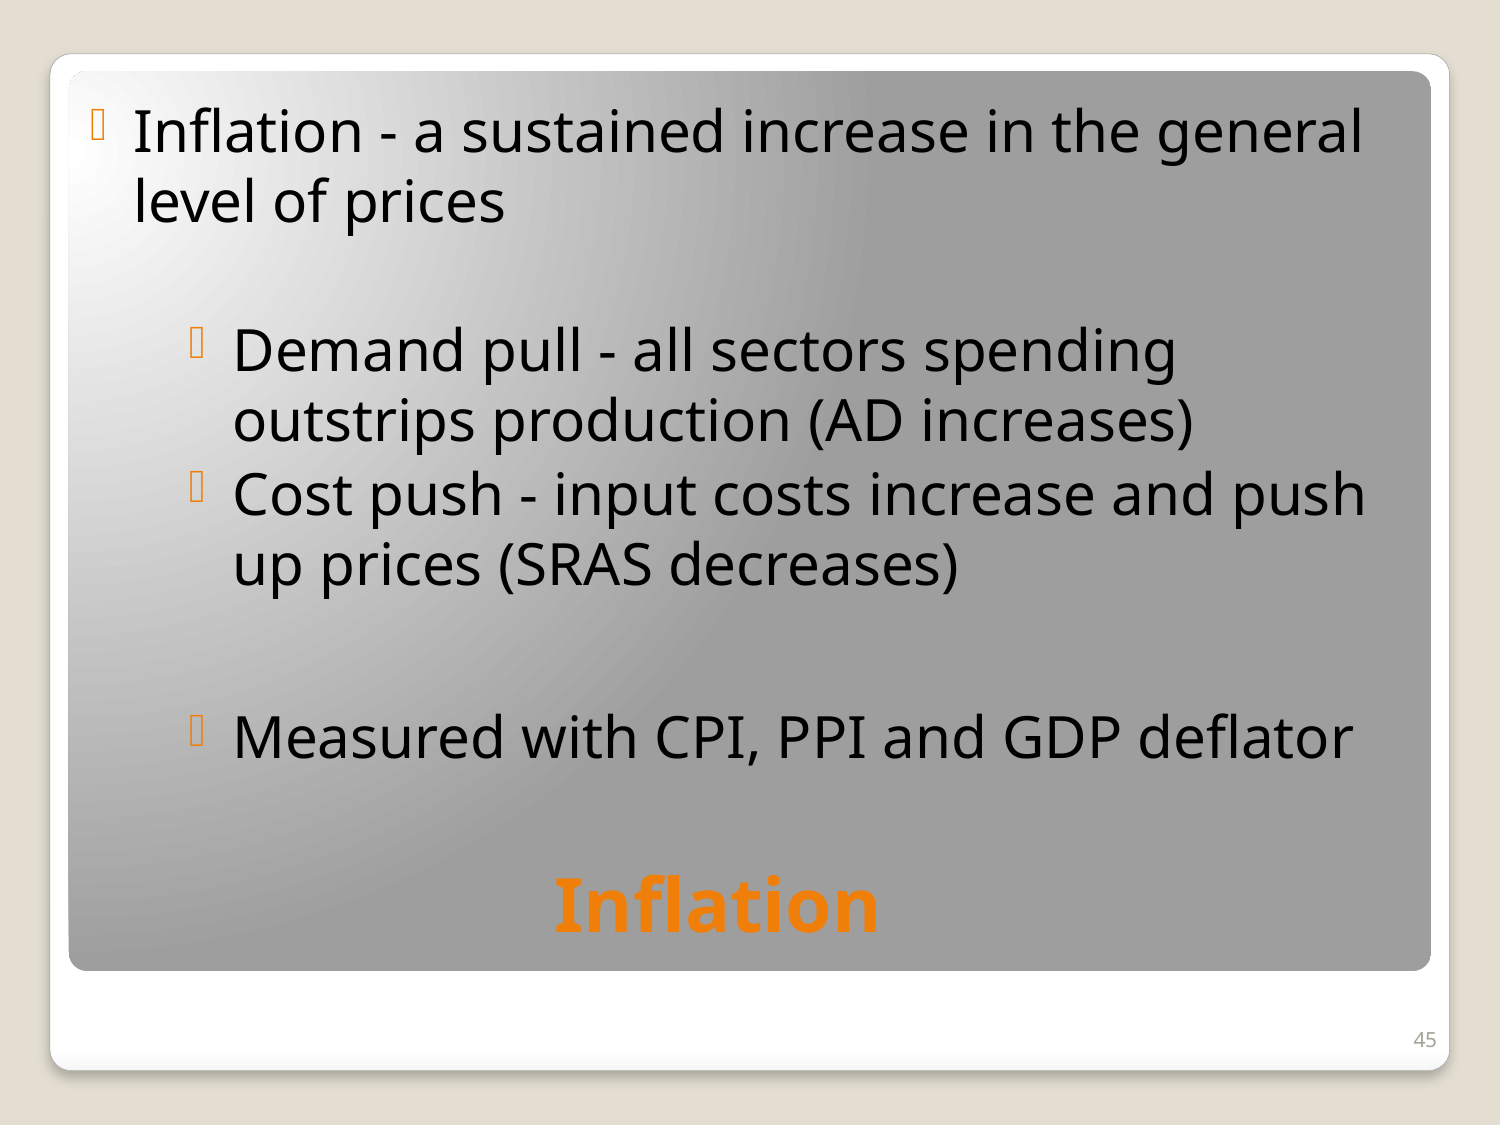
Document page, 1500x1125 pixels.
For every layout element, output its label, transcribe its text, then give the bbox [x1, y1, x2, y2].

slide_number 45 [1369, 1021, 1446, 1063]
list Inflation - a sustained increase in the general level of prices Demand pull - all sectors spending outstrips production (AD increases) Cost push - input costs increase and push up prices (SRAS decreases) Measured with CPI, PPI and GDP deflator [82, 86, 1426, 991]
text_box Inflation [547, 849, 890, 955]
